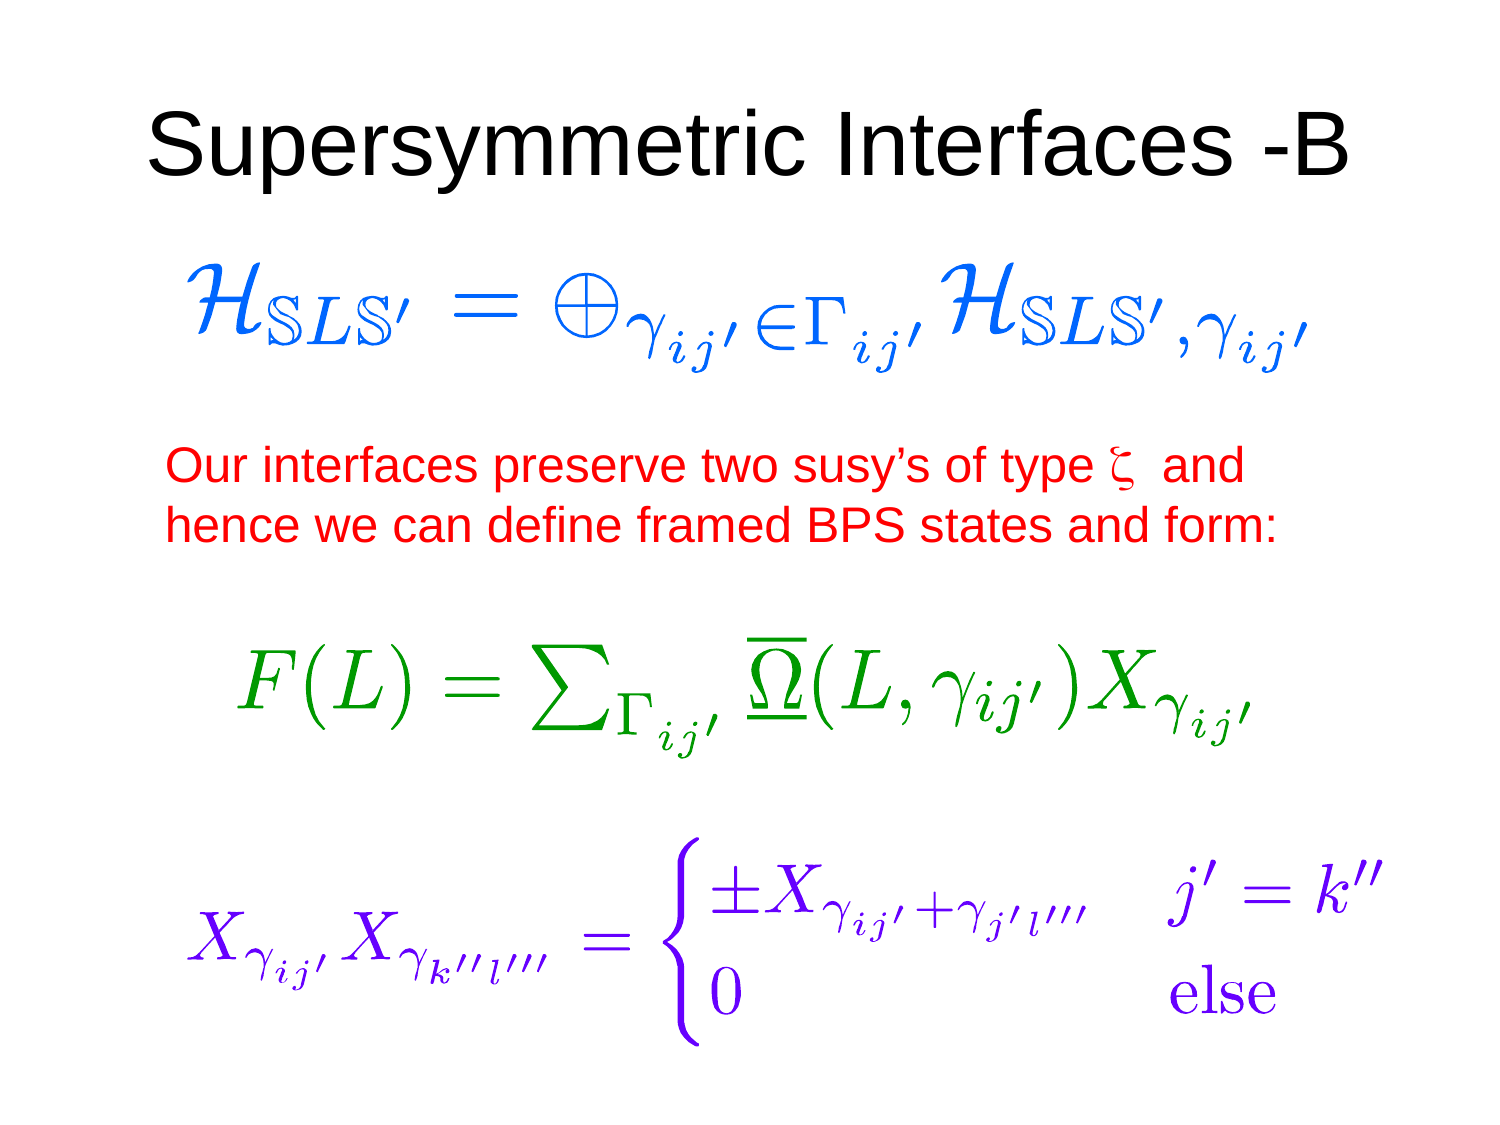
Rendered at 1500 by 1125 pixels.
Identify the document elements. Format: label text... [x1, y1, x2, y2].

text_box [237, 637, 1251, 759]
text_box Our interfaces preserve two susy’s of type  and hence we can define framed BPS states and form: [149, 424, 1350, 560]
title Supersymmetric Interfaces -B [74, 44, 1426, 233]
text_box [187, 262, 1308, 374]
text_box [187, 837, 1383, 1047]
